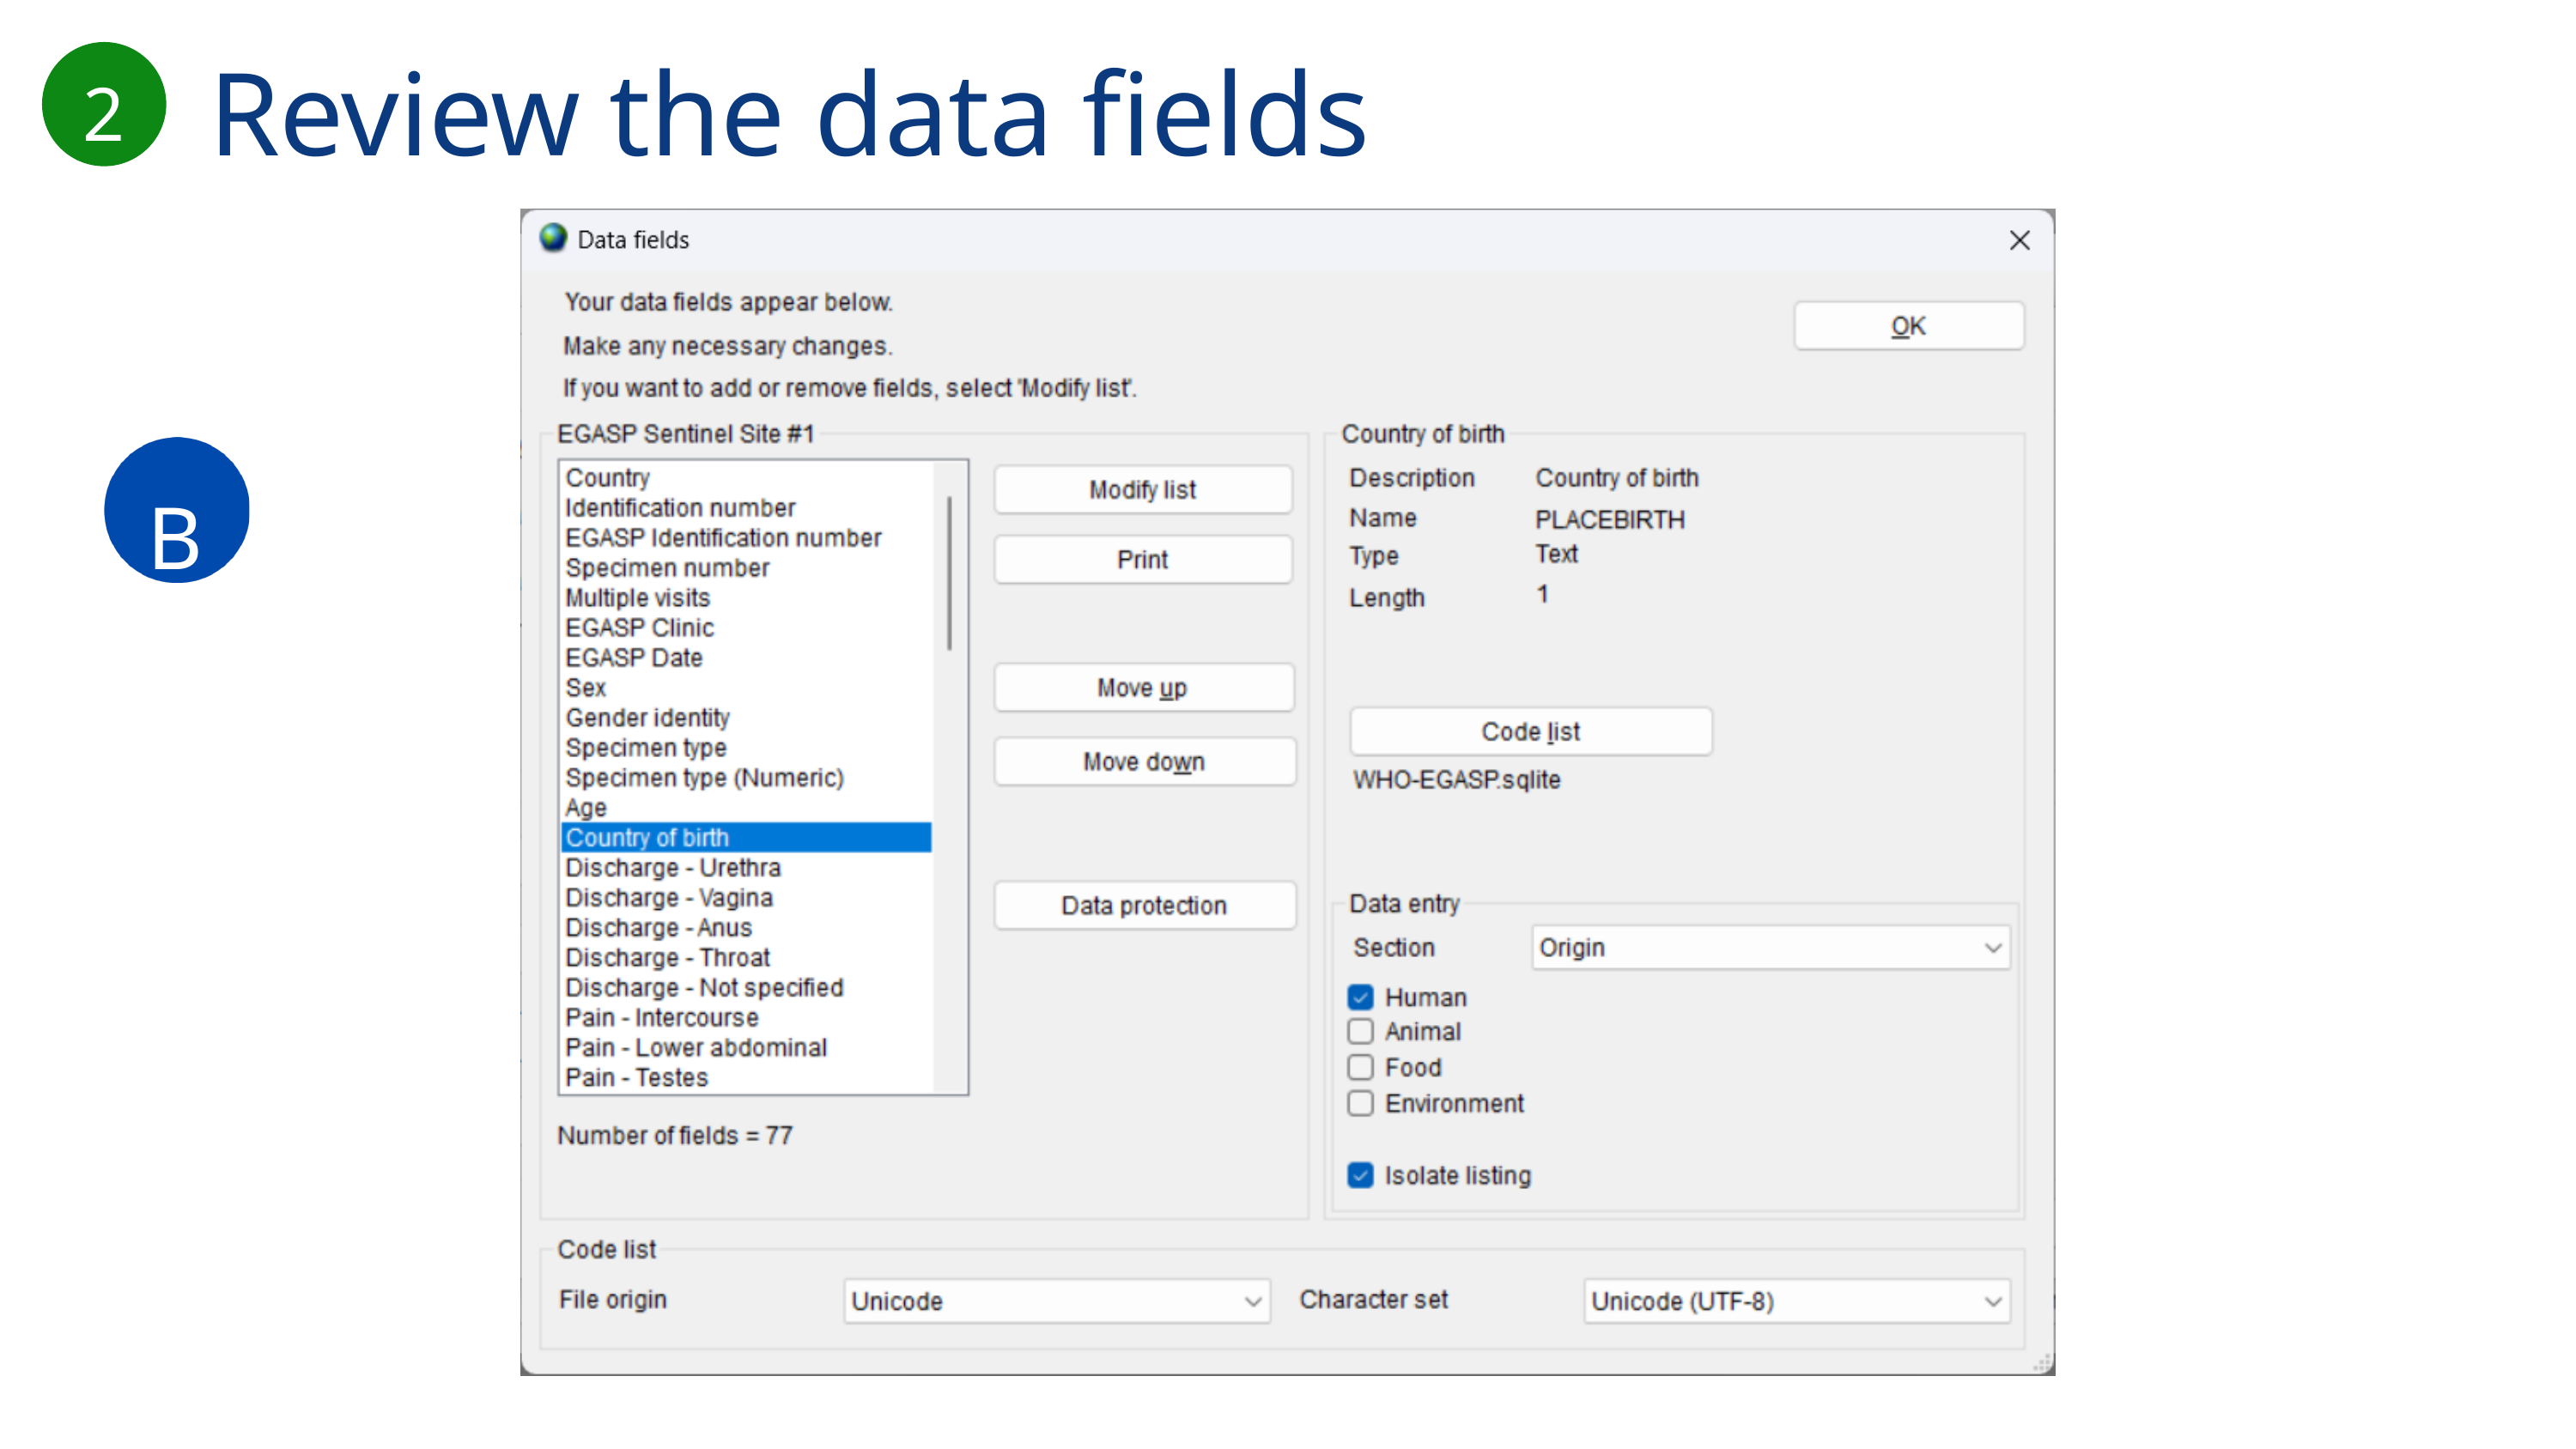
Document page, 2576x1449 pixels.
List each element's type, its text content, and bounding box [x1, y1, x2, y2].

text_box [104, 437, 147, 583]
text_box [41, 41, 167, 167]
picture [519, 209, 2056, 1377]
text_box B [147, 372, 210, 587]
text_box [210, 437, 250, 583]
text_box Review the data fields [209, 21, 2576, 179]
